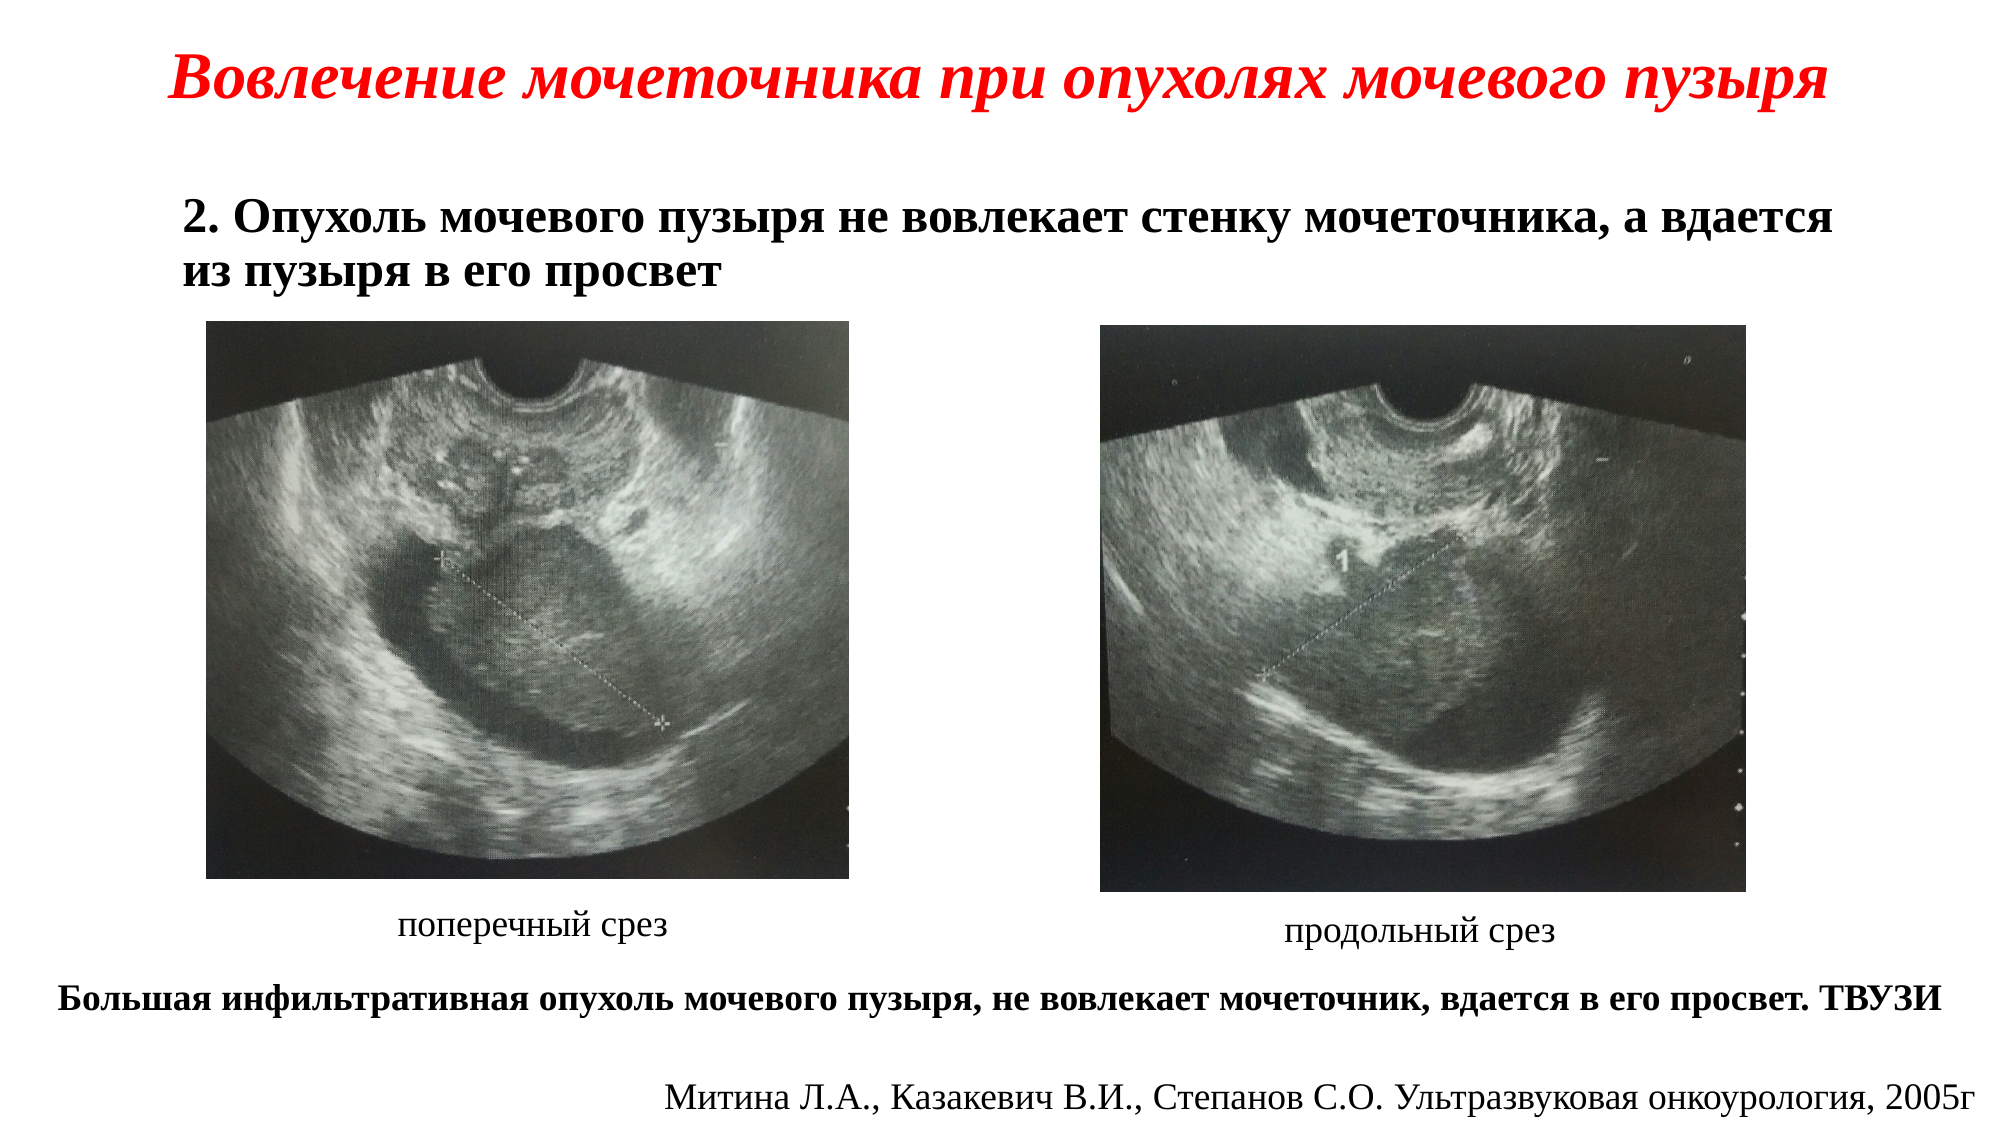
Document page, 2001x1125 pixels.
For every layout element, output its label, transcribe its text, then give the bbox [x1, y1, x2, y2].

picture [206, 321, 849, 879]
text_box Митина Л.А., Казакевич В.И., Степанов С.О. Ультразвуковая онкоурология, 2005г [649, 1064, 2000, 1125]
text_box продольный срез [1269, 897, 1631, 958]
text_box поперечный срез [382, 892, 744, 952]
title Вовлечение мочеточника при опухолях мочевого пузыря [137, 0, 1863, 154]
list 2. Опухоль мочевого пузыря не вовлекает стенку мочеточника, а вдается из пузыря в его просвет [167, 182, 1893, 336]
picture [1100, 325, 1746, 893]
text_box Большая инфильтративная опухоль мочевого пузыря, не вовлекает мочеточник, вдается в его просвет. ТВУЗИ [42, 965, 2000, 1026]
